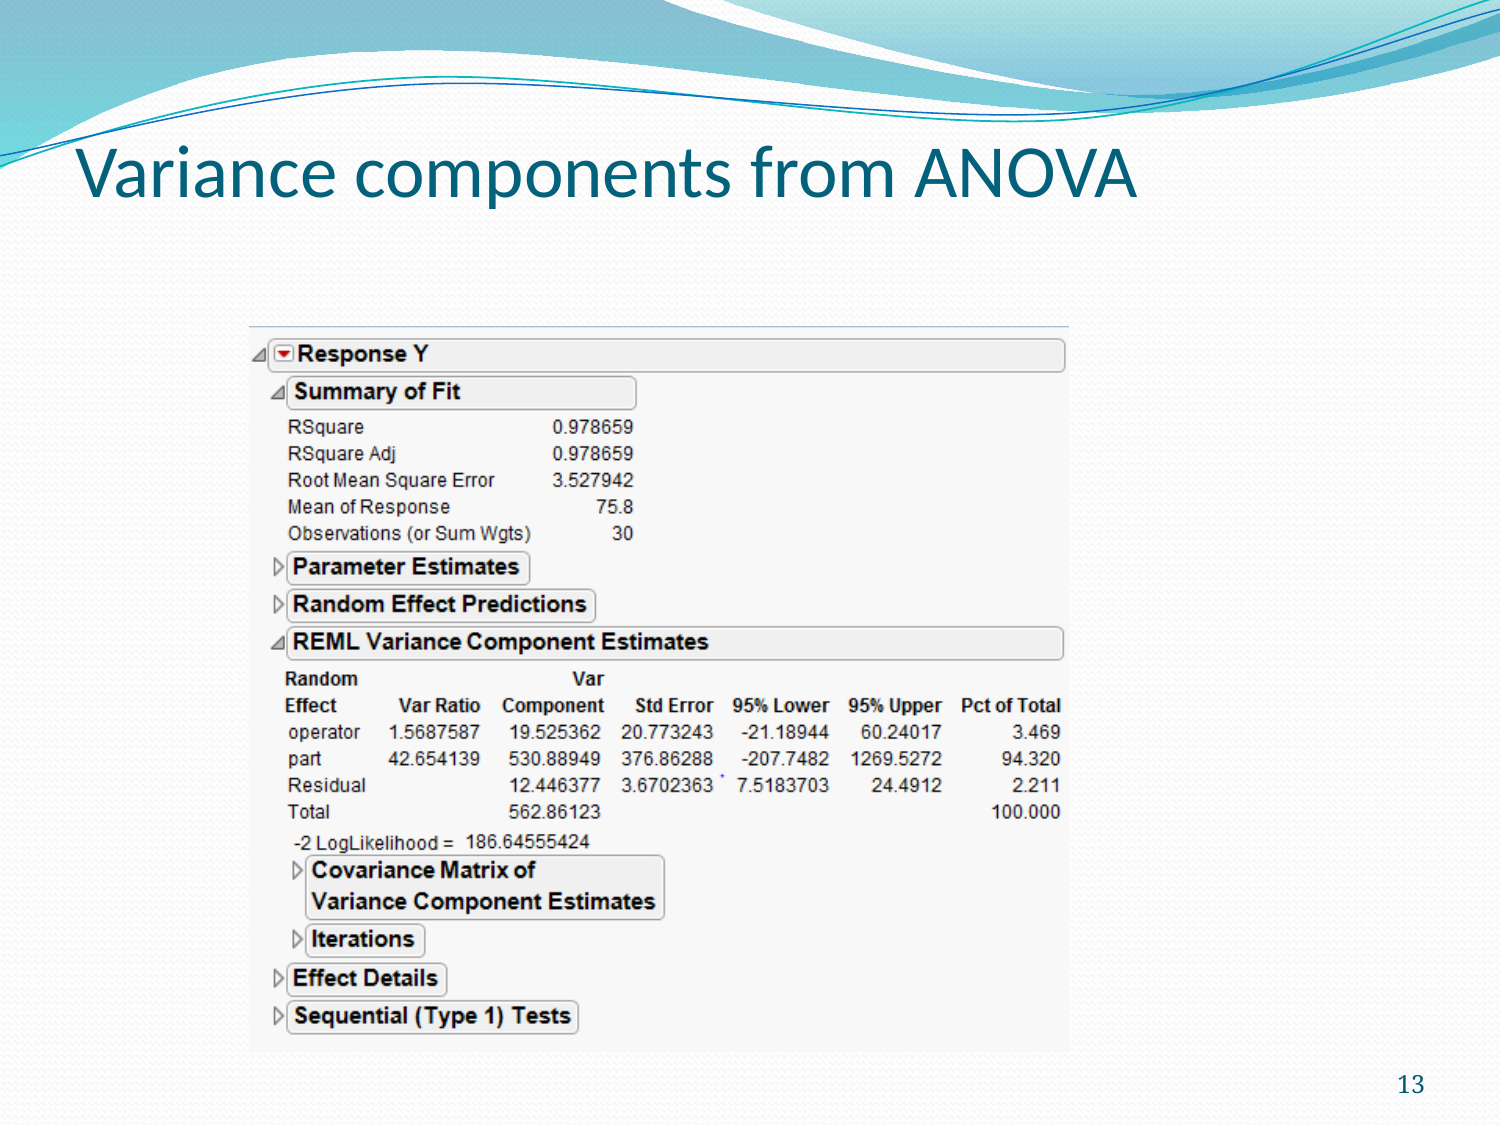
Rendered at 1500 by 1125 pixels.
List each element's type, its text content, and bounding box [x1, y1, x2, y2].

title Variance components from ANOVA [75, 115, 1425, 303]
list [75, 317, 1425, 1038]
picture [249, 326, 1069, 1053]
slide_number 13 [1299, 1042, 1425, 1103]
